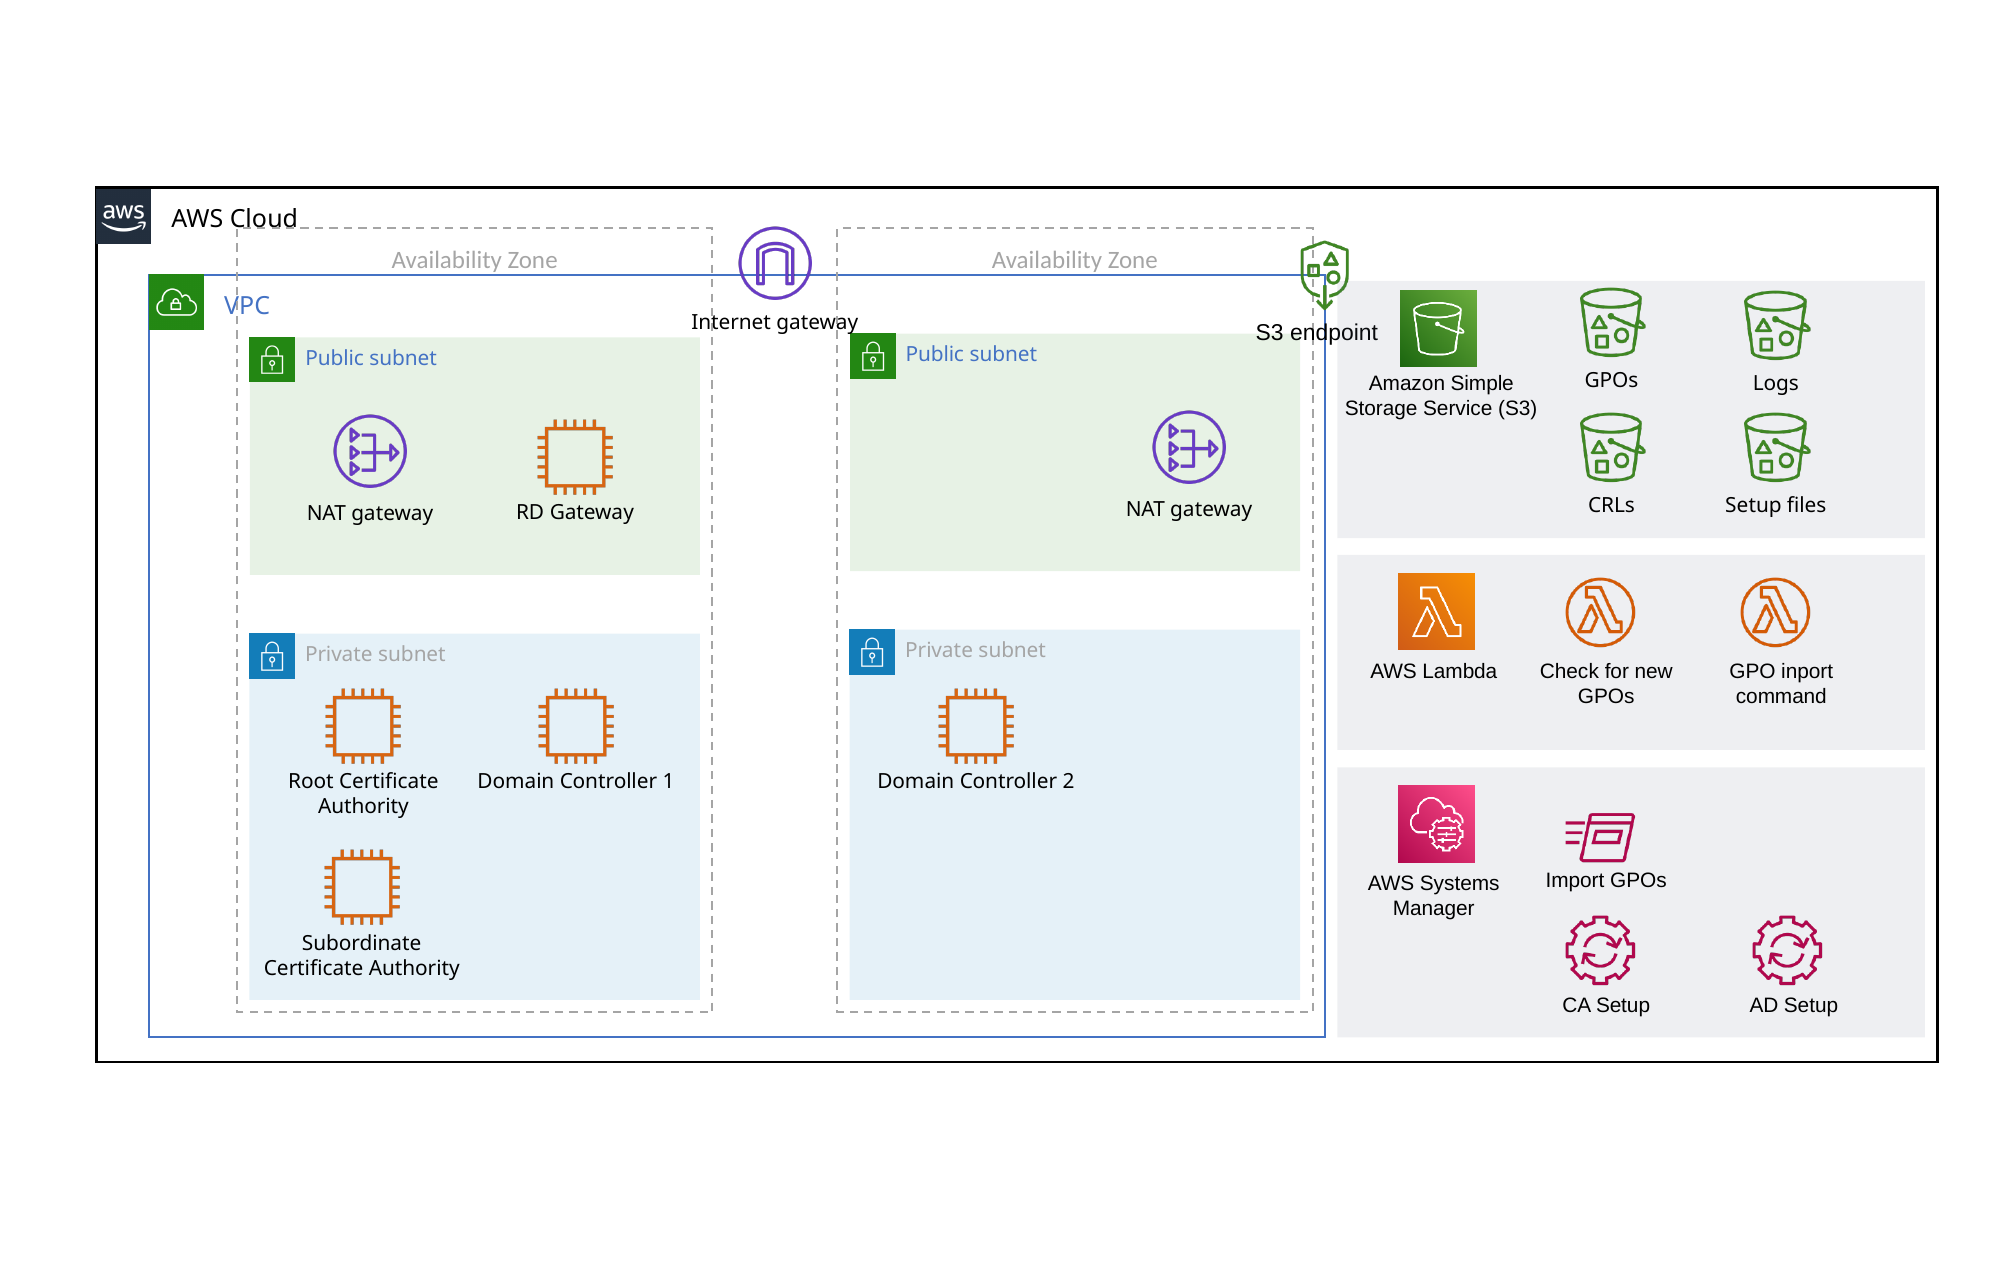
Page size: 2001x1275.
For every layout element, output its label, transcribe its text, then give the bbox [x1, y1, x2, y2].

picture [1574, 409, 1650, 485]
picture [937, 687, 1015, 765]
text_box VPC [148, 274, 1326, 1038]
text_box Availability Zone [836, 227, 1314, 1013]
text_box AWS Cloud [95, 186, 1939, 1063]
text_box [1336, 554, 1926, 751]
picture [1562, 574, 1638, 650]
text_box Logs [1651, 362, 1900, 403]
text_box RD Gateway [450, 491, 699, 532]
text_box Amazon Simple Storage Service (S3) [1257, 362, 1625, 428]
picture [1574, 284, 1650, 360]
picture [1399, 290, 1477, 368]
picture [1739, 287, 1815, 363]
picture [96, 189, 151, 244]
text_box AD Setup [1700, 984, 1888, 1025]
picture [1150, 408, 1228, 486]
picture [1398, 785, 1475, 863]
text_box NAT gateway [268, 492, 472, 532]
text_box Internet gateway [671, 301, 879, 342]
picture [537, 687, 615, 765]
picture [1749, 912, 1825, 988]
picture [149, 274, 204, 330]
text_box Setup files [1651, 484, 1900, 525]
text_box GPO inport command [1687, 649, 1875, 715]
picture [1398, 573, 1475, 650]
text_box [1336, 766, 1926, 1038]
picture [850, 333, 896, 379]
text_box NAT gateway [1087, 488, 1291, 528]
picture [324, 687, 402, 765]
picture [1737, 574, 1813, 650]
text_box Availability Zone [236, 227, 713, 1013]
text_box CRLs [1487, 484, 1651, 525]
picture [1739, 409, 1815, 485]
picture [1562, 912, 1638, 988]
text_box Domain Controller 1 [488, 760, 700, 801]
text_box Root Certificate Authority [239, 760, 488, 826]
text_box S3 endpoint [1221, 310, 1337, 353]
picture [536, 418, 614, 496]
picture [736, 224, 814, 303]
picture [1562, 800, 1638, 876]
text_box AWS Systems Manager [1249, 862, 1618, 928]
picture [331, 412, 409, 490]
picture [1286, 237, 1362, 313]
text_box Check for new GPOs [1512, 649, 1687, 715]
text_box [1336, 280, 1926, 539]
text_box Domain Controller 2 [851, 760, 1100, 801]
text_box AWS Lambda [1249, 650, 1512, 690]
text_box Subordinate Certificate Authority [237, 921, 486, 987]
text_box Import GPOs [1512, 859, 1700, 900]
text_box CA Setup [1512, 984, 1700, 1025]
picture [323, 848, 401, 926]
text_box GPOs [1487, 359, 1736, 400]
picture [249, 633, 295, 679]
picture [849, 629, 895, 675]
picture [249, 336, 295, 383]
